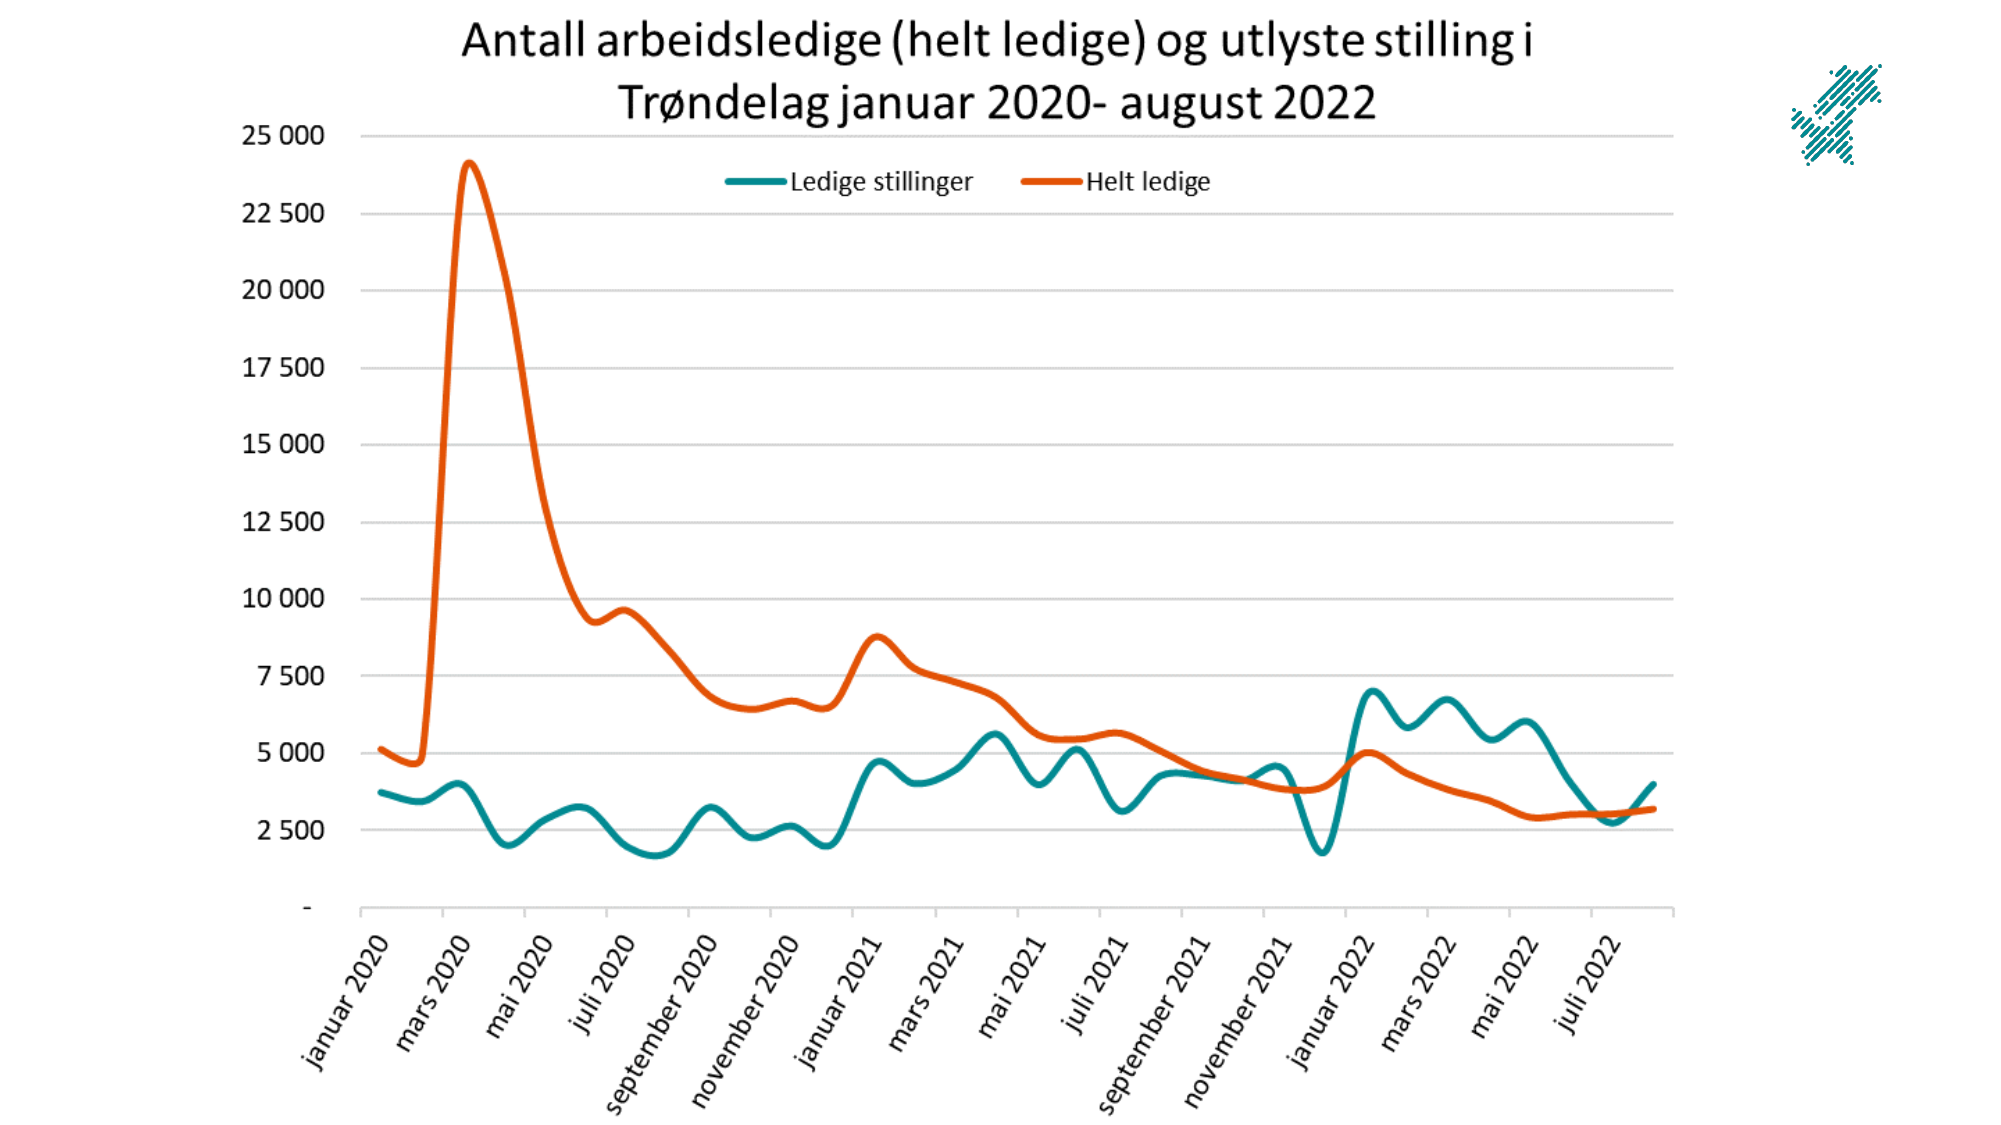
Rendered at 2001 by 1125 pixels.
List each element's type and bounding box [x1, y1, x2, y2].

picture [1791, 64, 1882, 166]
picture [197, 3, 1707, 1124]
